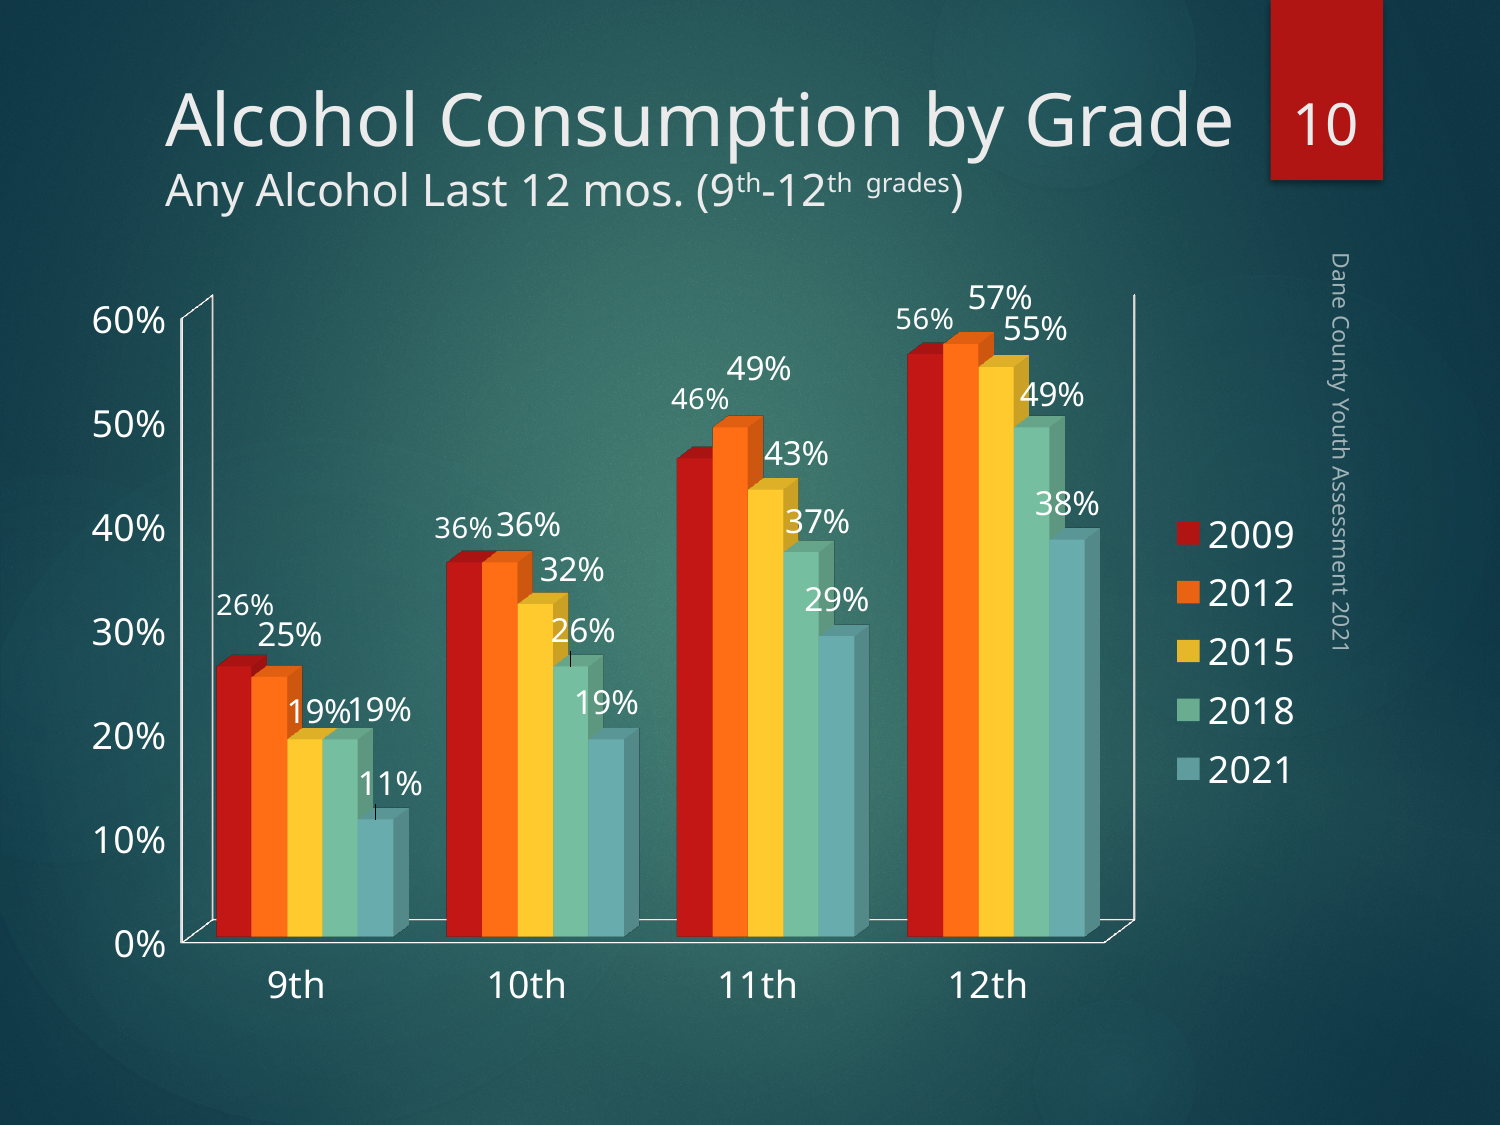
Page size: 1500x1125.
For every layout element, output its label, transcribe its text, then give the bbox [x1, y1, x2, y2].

slide_number 10 [1273, 48, 1378, 175]
footer Dane County Youth Assessment 2021 [1320, 237, 1358, 871]
chart [62, 274, 1321, 1025]
title Alcohol Consumption by Grade Any Alcohol Last 12 mos. (9th-12th grades) [150, 65, 1263, 225]
